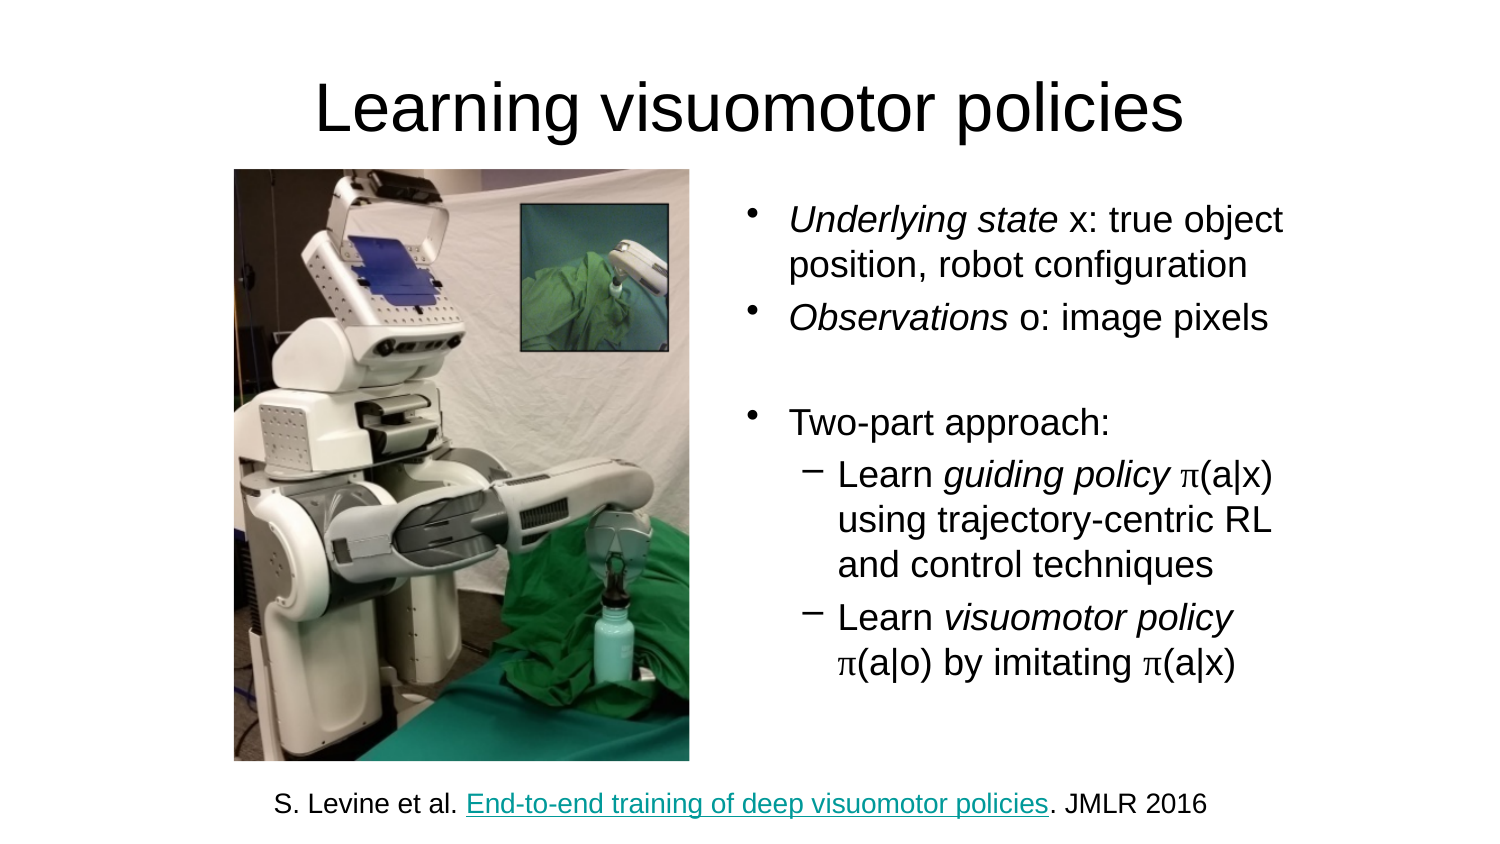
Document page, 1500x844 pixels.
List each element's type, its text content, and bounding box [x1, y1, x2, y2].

list Underlying state x: true object position, robot configuration Observations o: image pixels Two-part approach: Learn guiding policy π(a|x) using trajectory-centric RL and control techniques Learn visuomotor policy π(a|o) by imitating π(a|x) [731, 187, 1313, 745]
picture [224, 159, 704, 769]
list S. Levine et al. End-to-end training of deep visuomotor policies. JMLR 2016 [252, 777, 1229, 826]
title Learning visuomotor policies [74, 33, 1426, 175]
